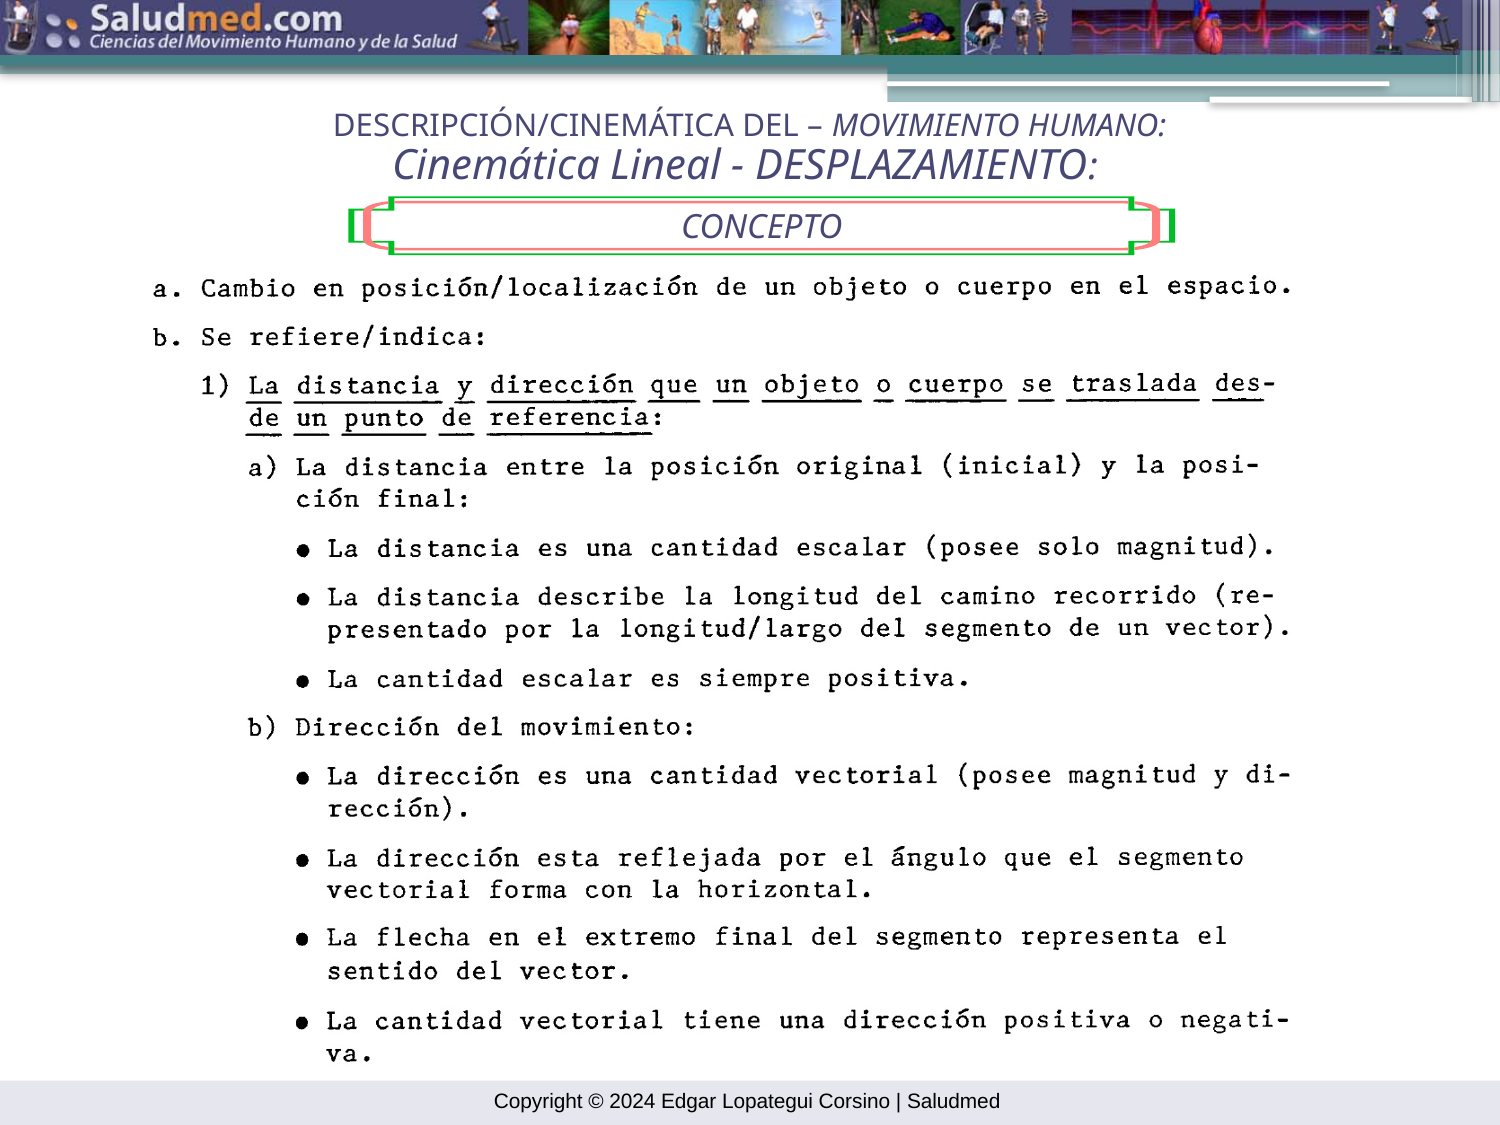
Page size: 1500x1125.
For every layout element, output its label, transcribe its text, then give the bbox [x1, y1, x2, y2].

picture [147, 275, 1294, 1074]
picture [0, 0, 1460, 55]
picture [348, 196, 1176, 256]
text_box DESCRIPCIÓN/CINEMÁTICA DEL – MOVIMIENTO HUMANO: Cinemática Lineal - DESPLAZAMIENTO: [0, 101, 1500, 197]
